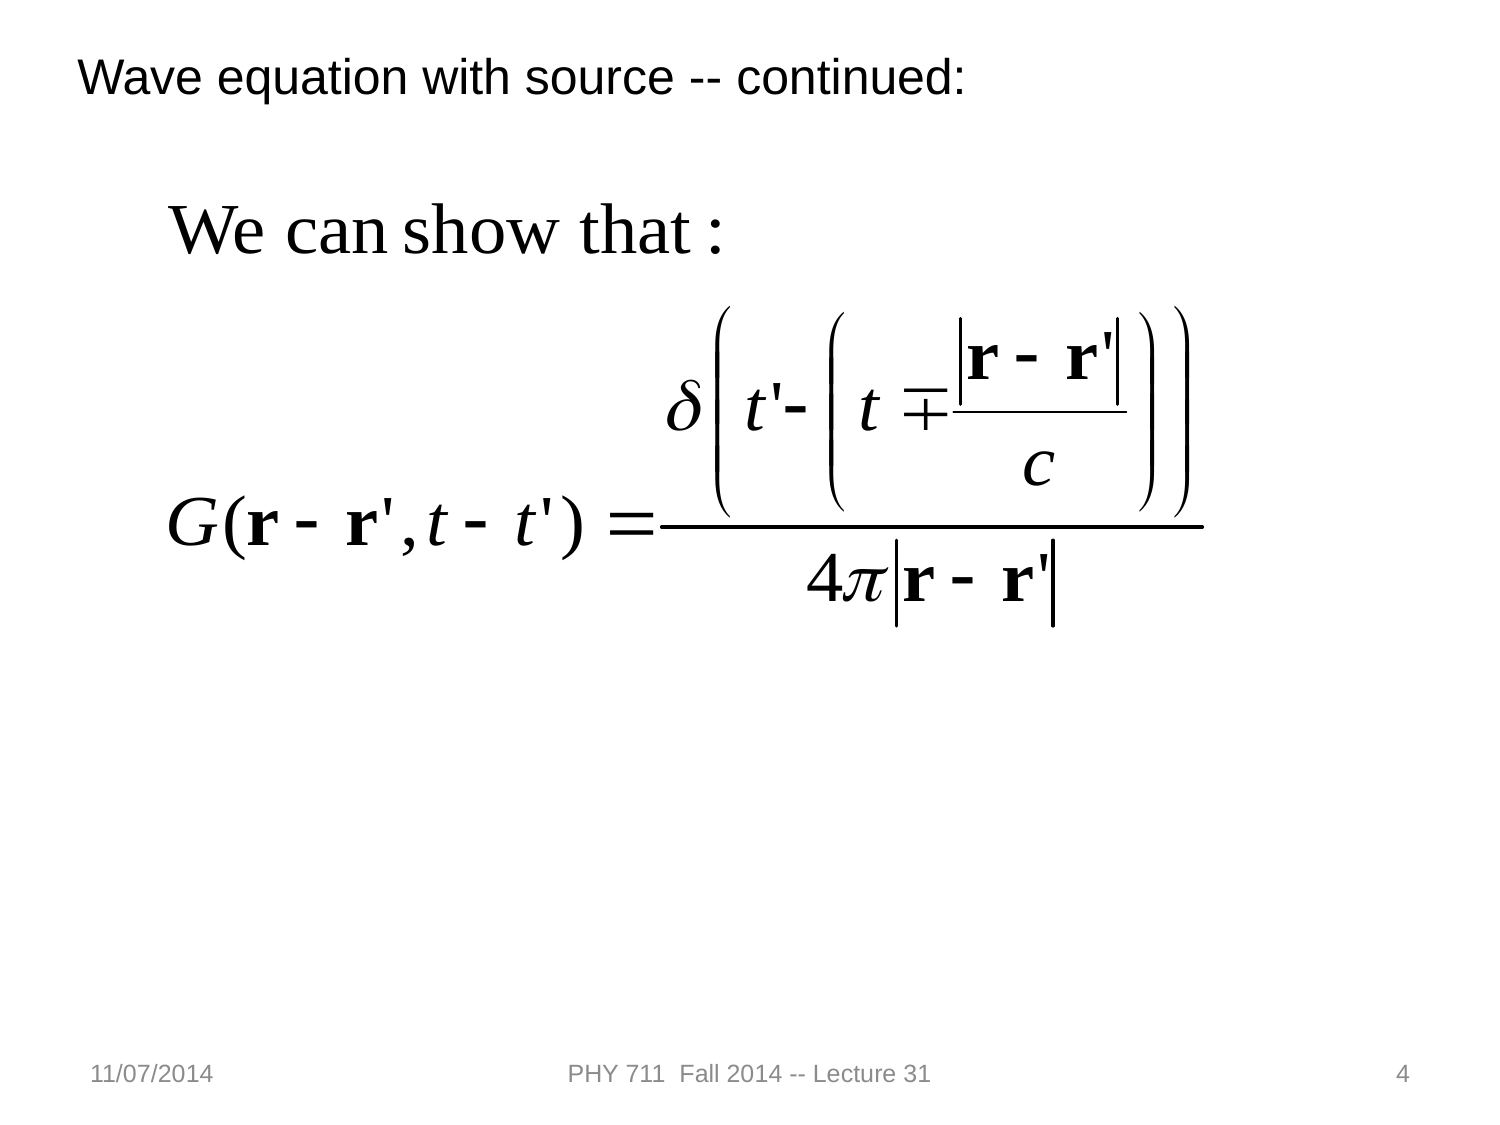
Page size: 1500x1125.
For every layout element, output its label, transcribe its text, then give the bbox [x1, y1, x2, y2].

footer PHY 711 Fall 2014 -- Lecture 31 [512, 1042, 988, 1103]
slide_number 4 [1074, 1042, 1425, 1103]
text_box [155, 187, 1220, 643]
text_box Wave equation with source -- continued: [62, 37, 1313, 113]
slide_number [75, 1042, 425, 1103]
